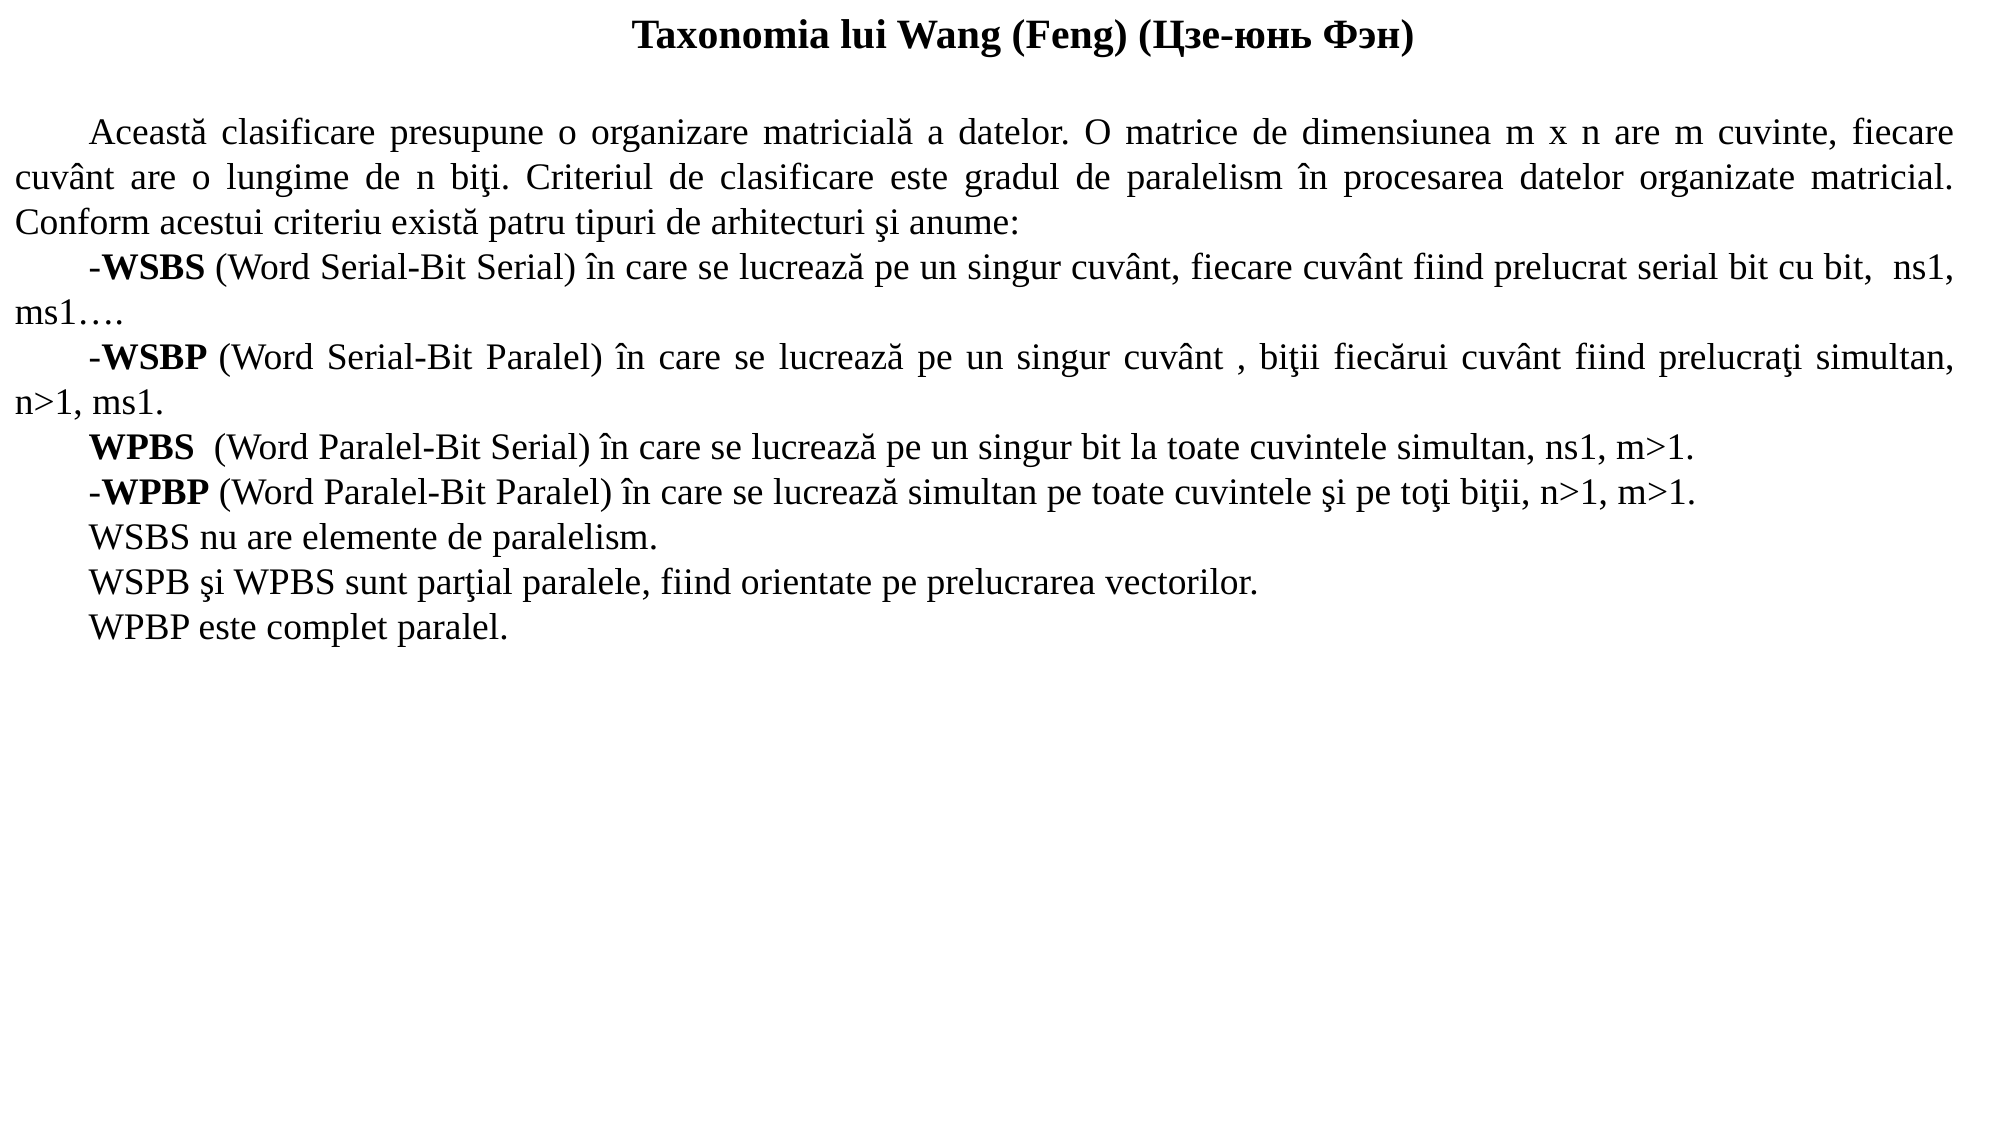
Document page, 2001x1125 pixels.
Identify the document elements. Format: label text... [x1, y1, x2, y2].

text_box Taxonomia lui Wang (Feng) (Цзе-юнь Фэн) Această clasificare presupune o organizare matricială a datelor. O matrice de dimensiunea m x n are m cuvinte, fiecare cuvânt are o lungime de n biţi. Criteriul de clasificare este gradul de paralelism în procesarea datelor organizate matricial. Conform acestui criteriu există patru tipuri de arhitecturi şi anume: -WSBS (Word Serial-Bit Serial) în care se lucrează pe un singur cuvânt, fiecare cuvânt fiind prelucrat serial bit cu bit, ns1, ms1…. -WSBP (Word Serial-Bit Paralel) în care se lucrează pe un singur cuvânt , biţii fiecărui cuvânt fiind prelucraţi simultan, n>1, ms1. WPBS (Word Paralel-Bit Serial) în care se lucrează pe un singur bit la toate cuvintele simultan, ns1, m>1. -WPBP (Word Paralel-Bit Paralel) în care se lucrează simultan pe toate cuvintele şi pe toţi biţii, n>1, m>1. WSBS nu are elemente de paralelism. WSPB şi WPBS sunt parţial paralele, fiind orientate pe prelucrarea vectorilor. WPBP este complet paralel. [0, 0, 1973, 655]
